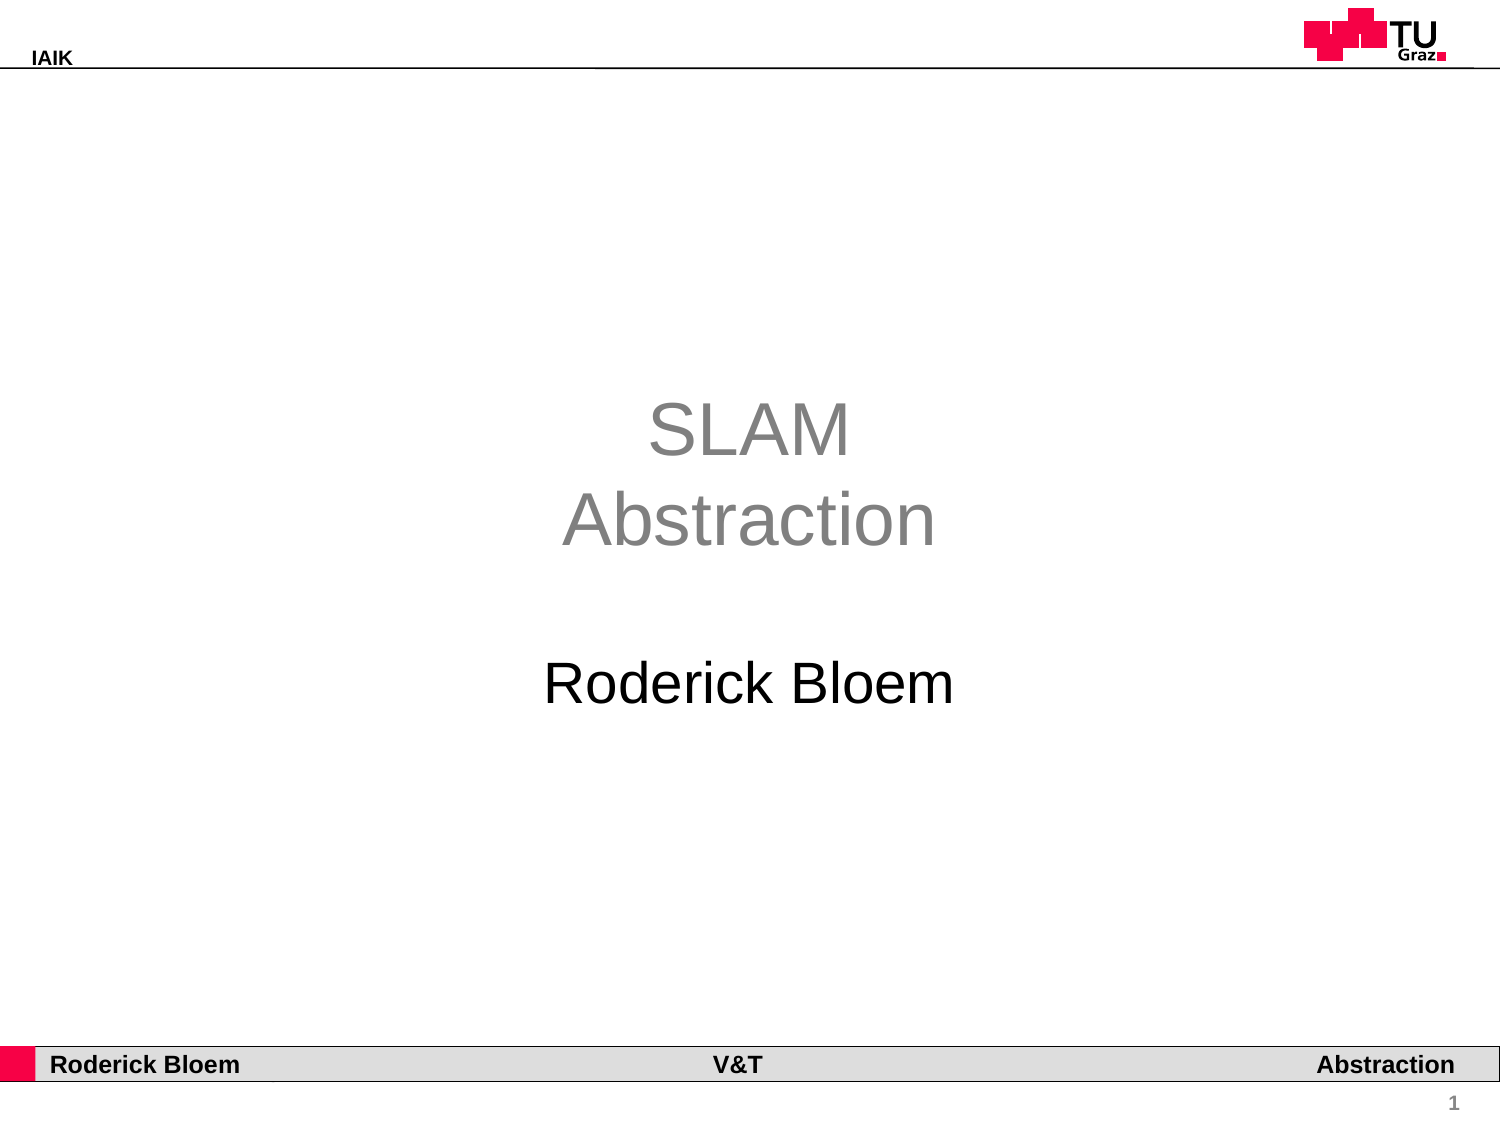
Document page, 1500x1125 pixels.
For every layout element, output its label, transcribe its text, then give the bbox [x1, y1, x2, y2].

title SLAM Abstraction [112, 349, 1388, 591]
subtitle Roderick Bloem [225, 637, 1275, 925]
